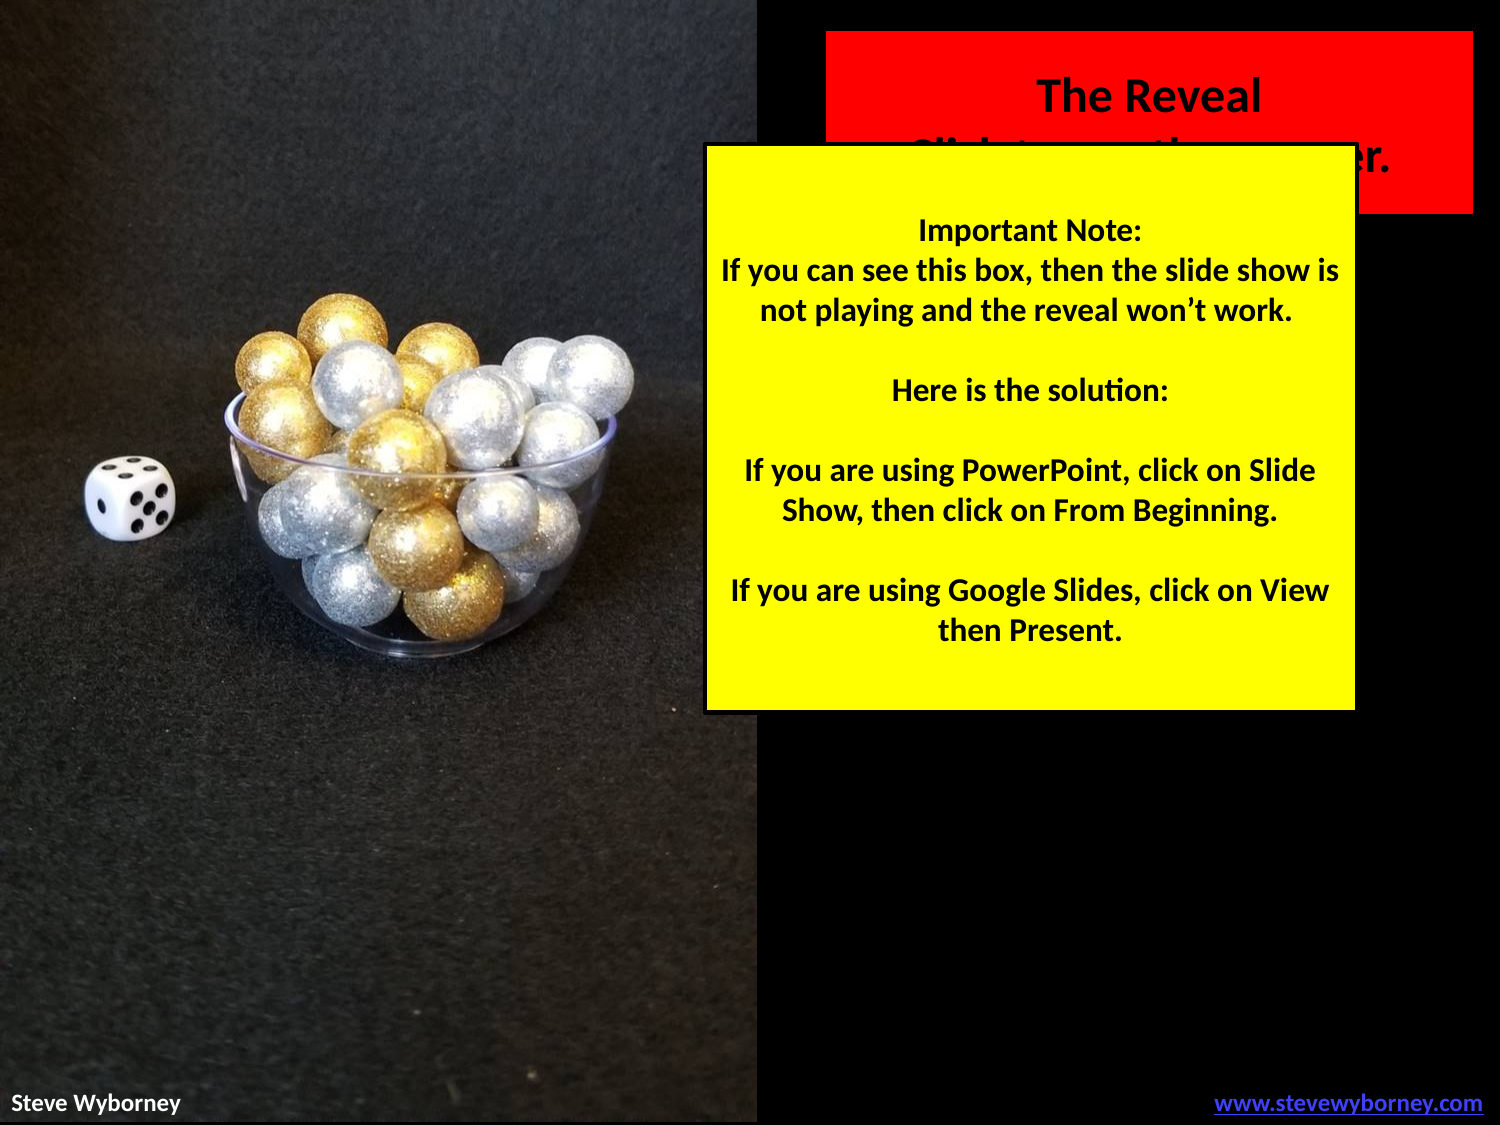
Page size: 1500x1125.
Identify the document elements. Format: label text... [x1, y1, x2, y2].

text_box 36 spheres [823, 23, 1479, 215]
picture [0, 0, 758, 1123]
text_box The Reveal Click to see the answer. [821, 27, 1478, 218]
text_box Important Note: If you can see this box, then the slide show is not playing and the reveal won’t work. Here is the solution: If you are using PowerPoint, click on Slide Show, then click on From Beginning. If you are using Google Slides, click on View then Present. [762, 142, 1359, 715]
text_box www.stevewyborney.com [1199, 1079, 1499, 1125]
